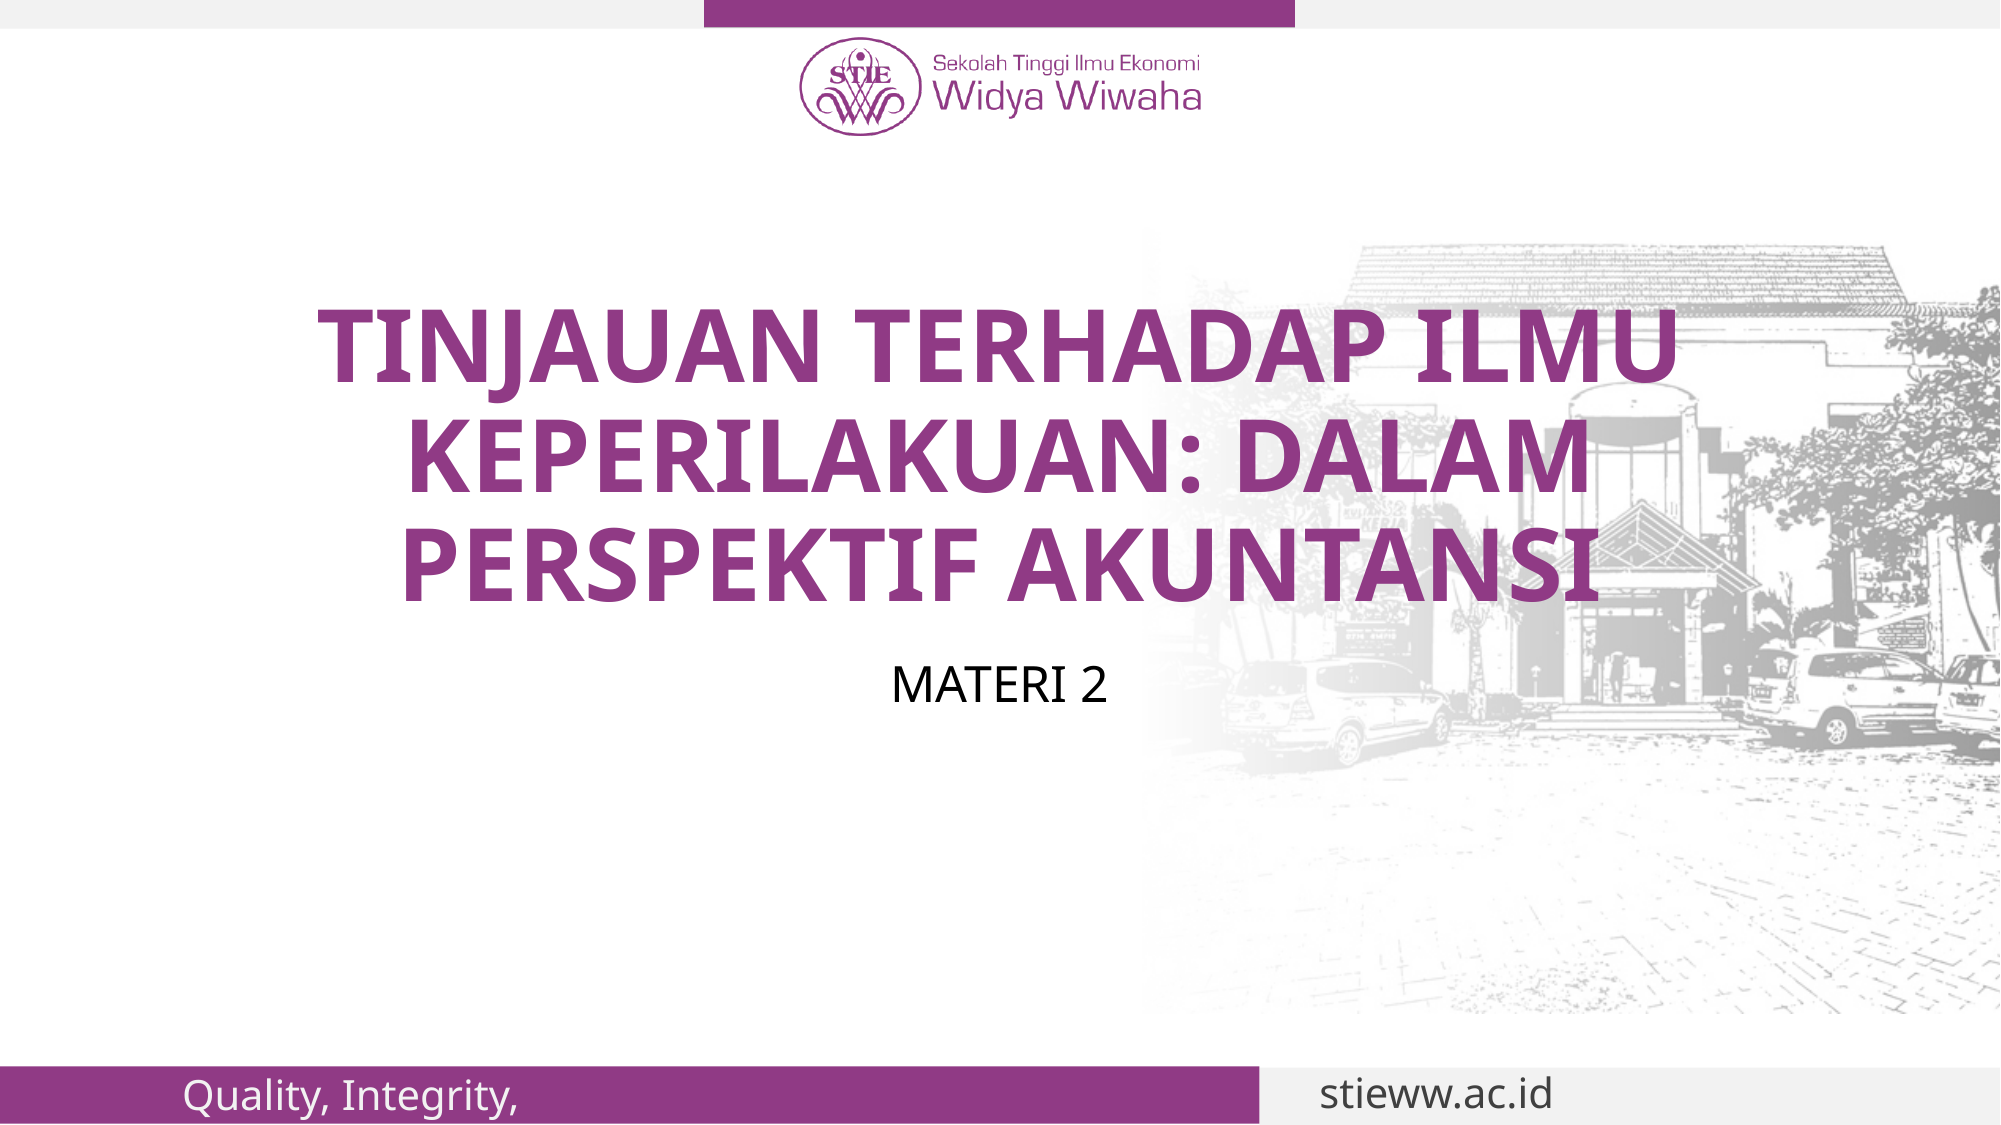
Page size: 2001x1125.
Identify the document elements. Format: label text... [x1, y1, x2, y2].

picture [704, 0, 1295, 136]
title TINJAUAN TERHADAP ILMU KEPERILAKUAN: DALAM PERSPEKTIF AKUNTANSI [292, 261, 1708, 631]
subtitle MATERI 2 [292, 652, 1708, 883]
